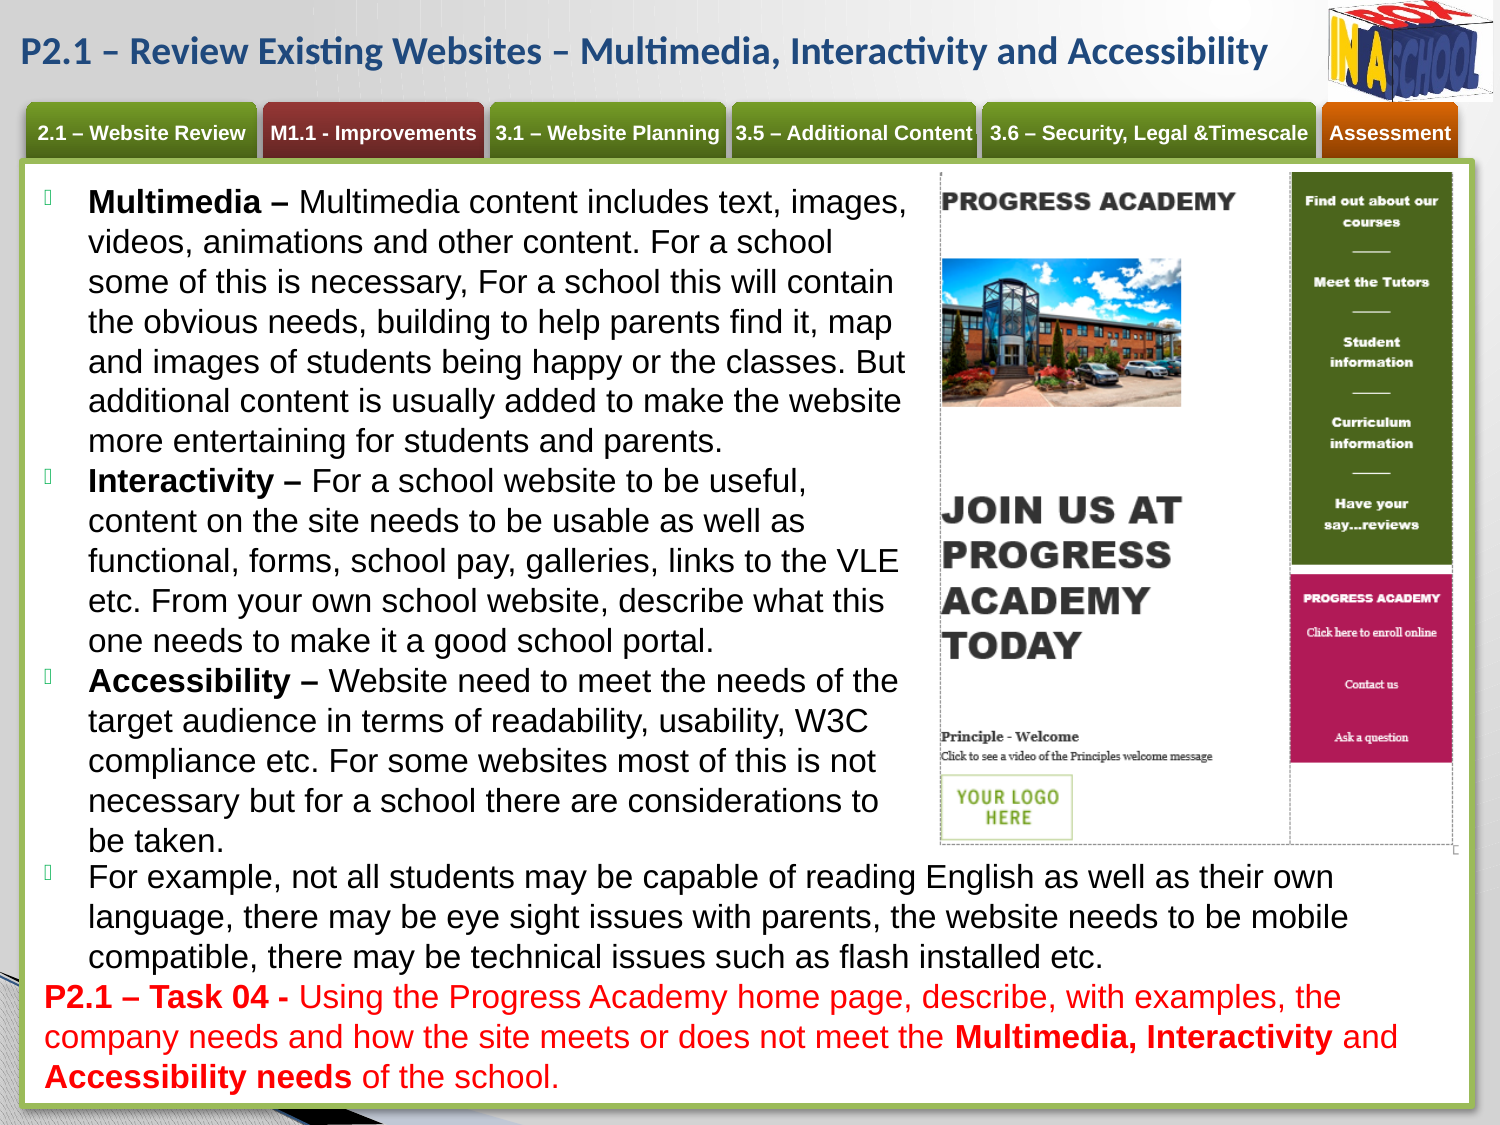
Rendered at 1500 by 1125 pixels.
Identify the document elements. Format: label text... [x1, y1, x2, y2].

list Multimedia – Multimedia content includes text, images, videos, animations and other content. For a school some of this is necessary, For a school this will contain the obvious needs, building to help parents find it, map and images of students being happy or the classes. But additional content is usually added to make the website more entertaining for students and parents. Interactivity – For a school website to be useful, content on the site needs to be usable as well as functional, forms, school pay, galleries, links to the VLE etc. From your own school website, describe what this one needs to make it a good school portal. Accessibility – Website need to meet the needs of the target audience in terms of readability, usability, W3C compliance etc. For some websites most of this is not necessary but for a school there are considerations to be taken. [29, 172, 926, 848]
title P2.1 – Review Existing Websites – Multimedia, Interactivity and Accessibility [5, 7, 1306, 90]
text_box For example, not all students may be capable of reading English as well as their own language, there may be eye sight issues with parents, the website needs to be mobile compatible, there may be technical issues such as flash installed etc. P2.1 – Task 04 - Using the Progress Academy home page, describe, with examples, the company needs and how the site meets or does not meet the Multimedia, Interactivity and Accessibility needs of the school. [29, 848, 1459, 1103]
picture [1328, 0, 1494, 102]
picture [926, 172, 1459, 857]
picture [281, 1114, 303, 1125]
